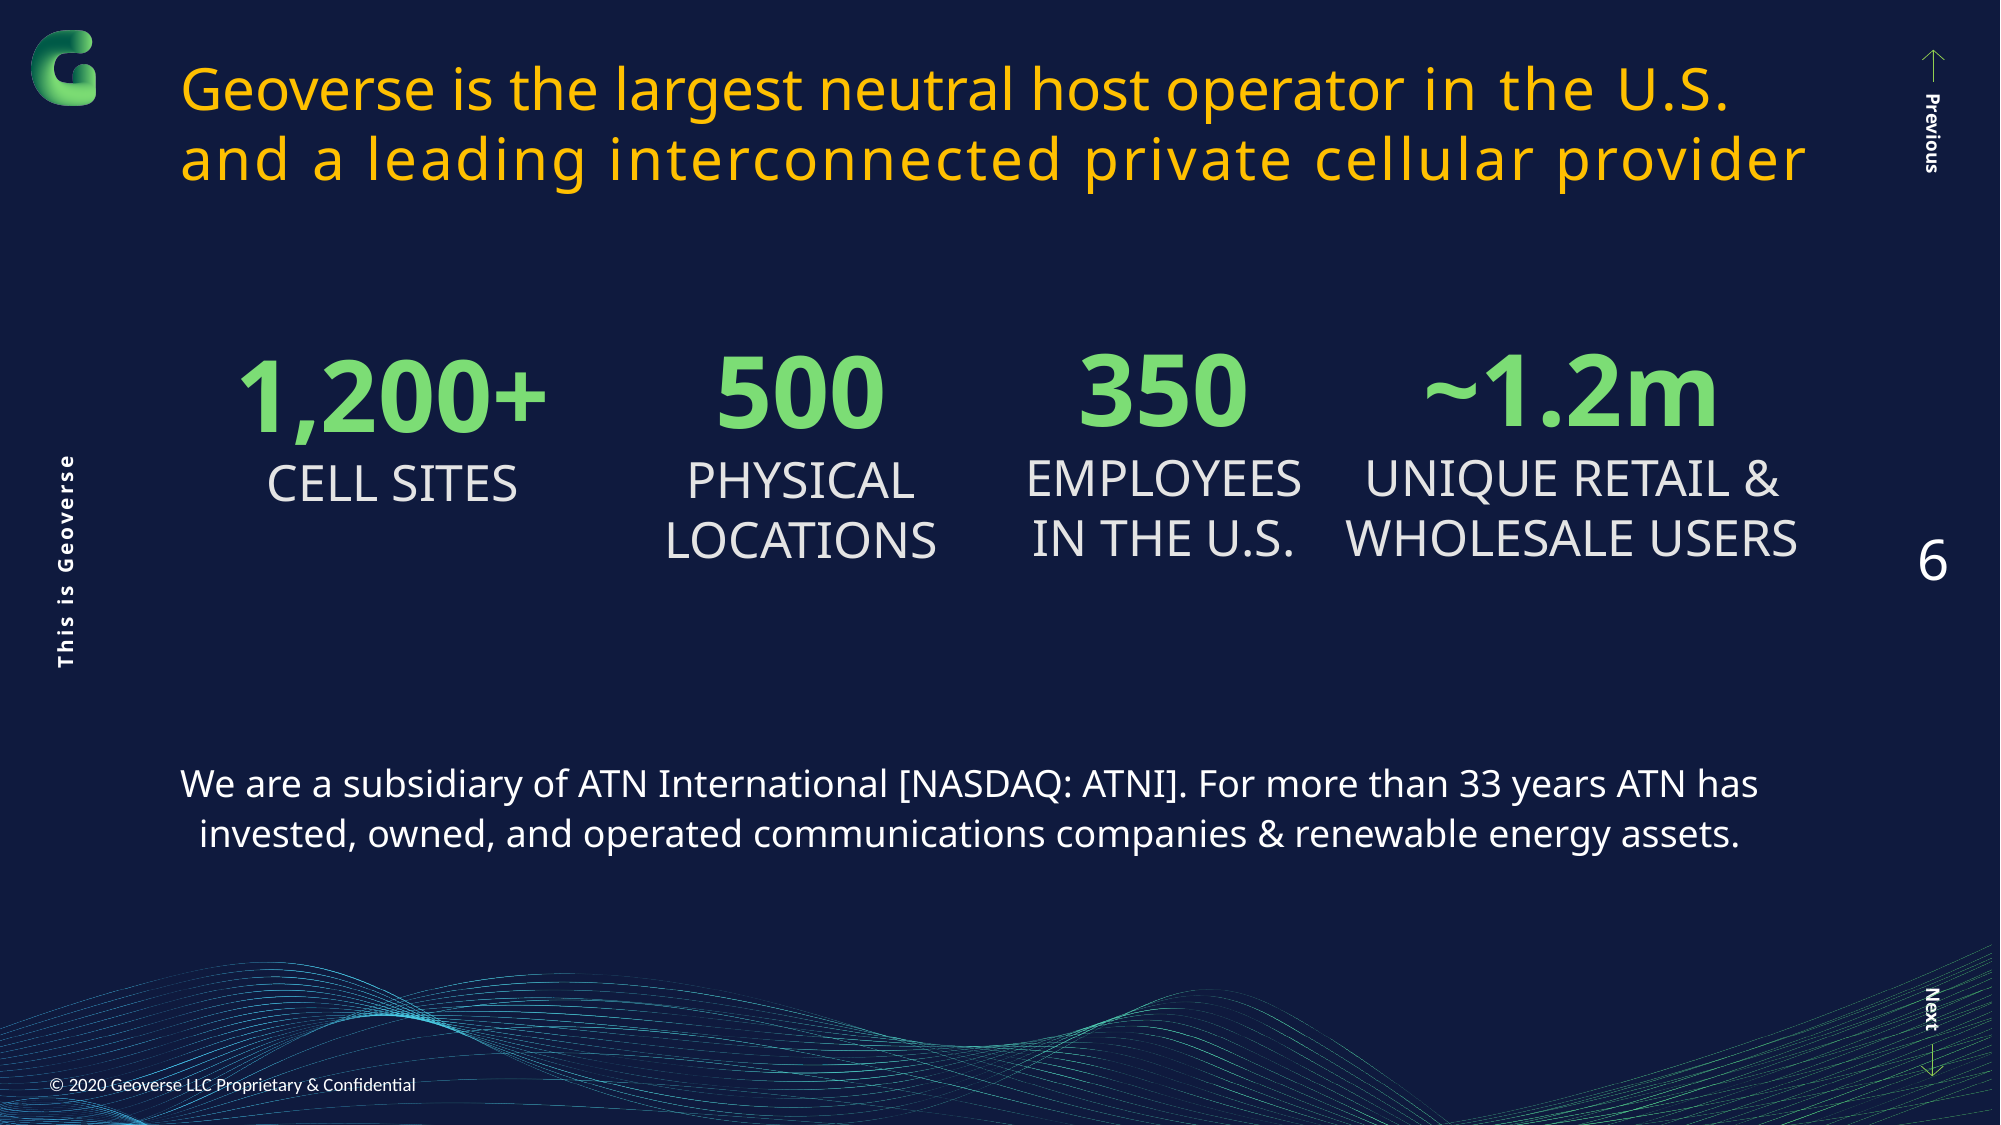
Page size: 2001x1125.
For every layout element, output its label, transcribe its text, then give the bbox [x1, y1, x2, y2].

text_box 500 PHYSICAL LOCATIONS [598, 321, 1004, 576]
picture [31, 30, 96, 106]
text_box We are a subsidiary of ATN International [NASDAQ: ATNI]. For more than 33 years ATN has invested, owned, and operated communications companies & renewable energy assets. [145, 748, 1796, 862]
picture [0, 942, 1992, 1125]
text_box 350 EMPLOYEES IN THE U.S. [961, 319, 1367, 575]
text_box Geoverse is the largest neutral host operator in the U.S. and a leading interconnected private cellular provider [164, 44, 1840, 200]
text_box ~1.2m UNIQUE RETAIL & WHOLESALE USERS [1324, 318, 1820, 574]
text_box 1,200+ CELL SITES [145, 324, 641, 580]
